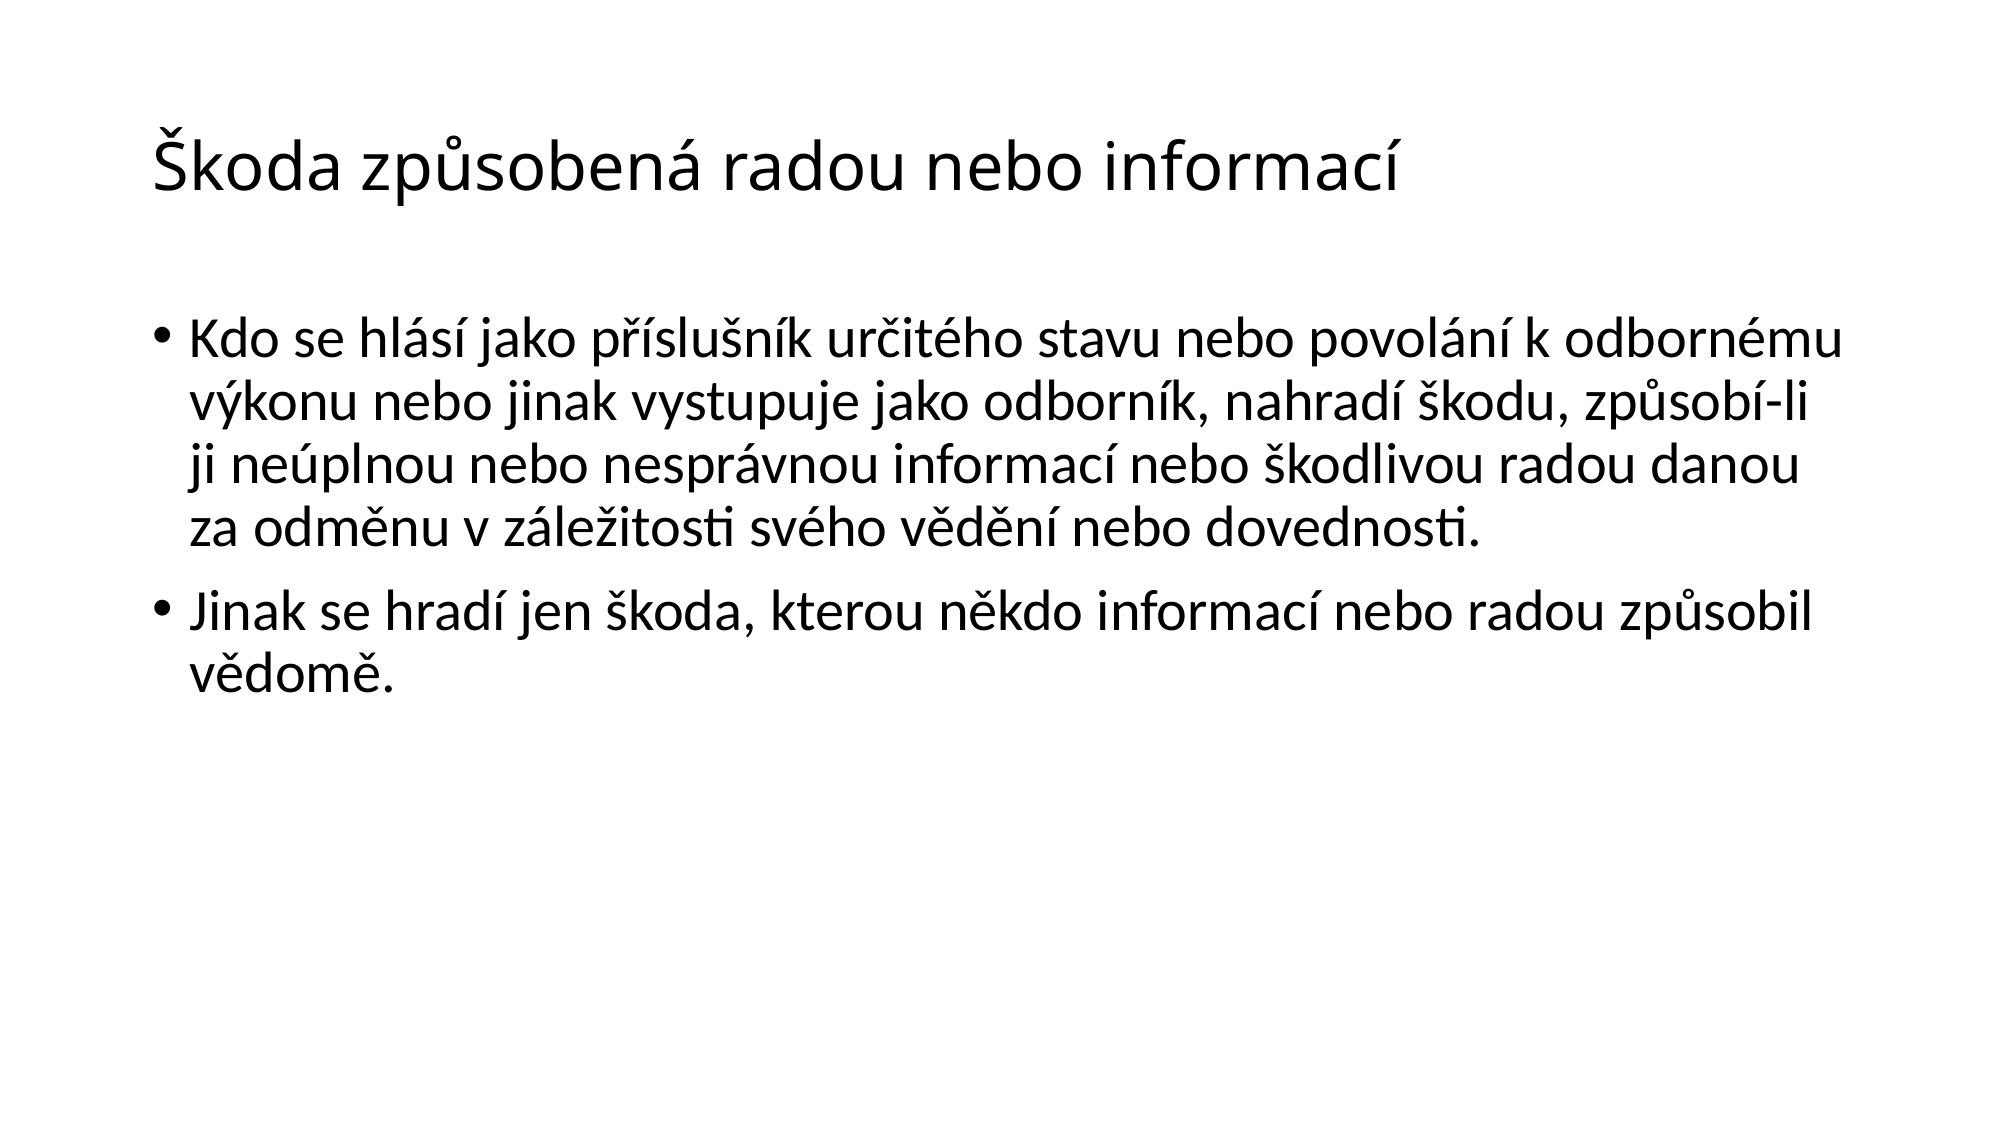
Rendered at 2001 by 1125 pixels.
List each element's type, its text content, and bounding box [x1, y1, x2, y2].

title Škoda způsobená radou nebo informací [137, 59, 1863, 278]
list Kdo se hlásí jako příslušník určitého stavu nebo povolání k odbornému výkonu nebo jinak vystupuje jako odborník, nahradí škodu, způsobí-li ji neúplnou nebo nesprávnou informací nebo škodlivou radou danou za odměnu v záležitosti svého vědění nebo dovednosti. Jinak se hradí jen škoda, kterou někdo informací nebo radou způsobil vědomě. [137, 299, 1863, 1014]
